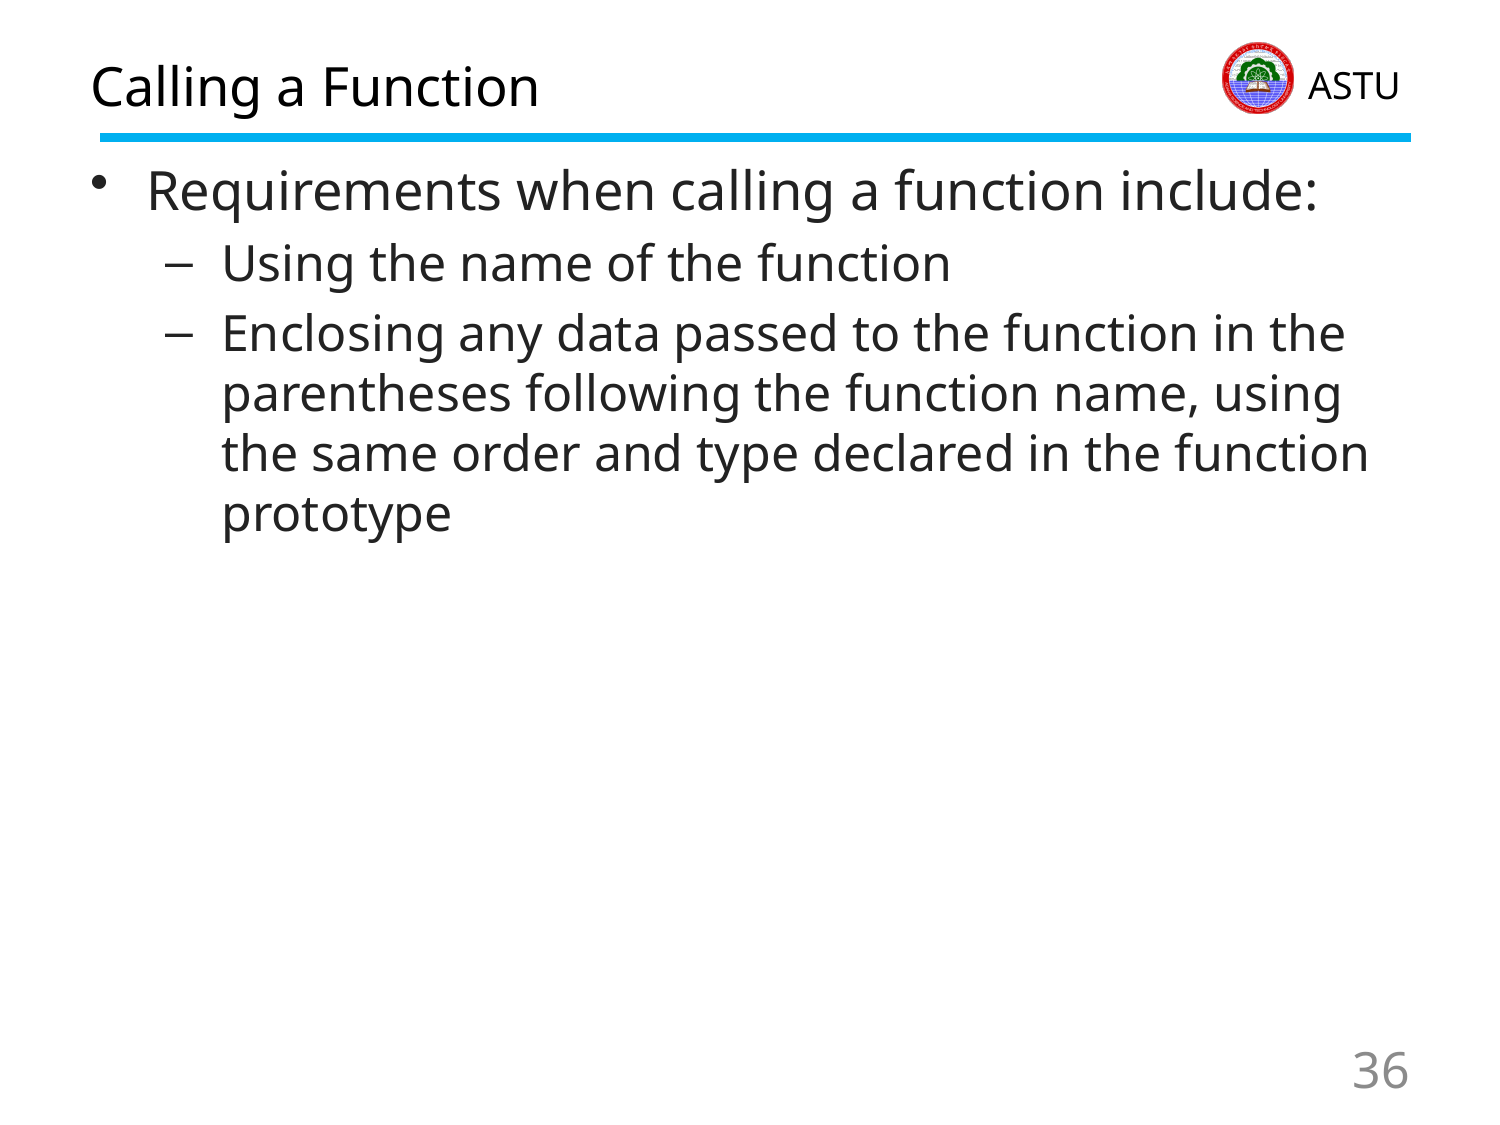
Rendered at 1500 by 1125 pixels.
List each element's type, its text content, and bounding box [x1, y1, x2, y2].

list Requirements when calling a function include: Using the name of the function Enclosing any data passed to the function in the parentheses following the function name, using the same order and type declared in the function prototype [75, 149, 1425, 1005]
slide_number 36 [1074, 1042, 1425, 1103]
title Calling a Function [75, 45, 1425, 126]
